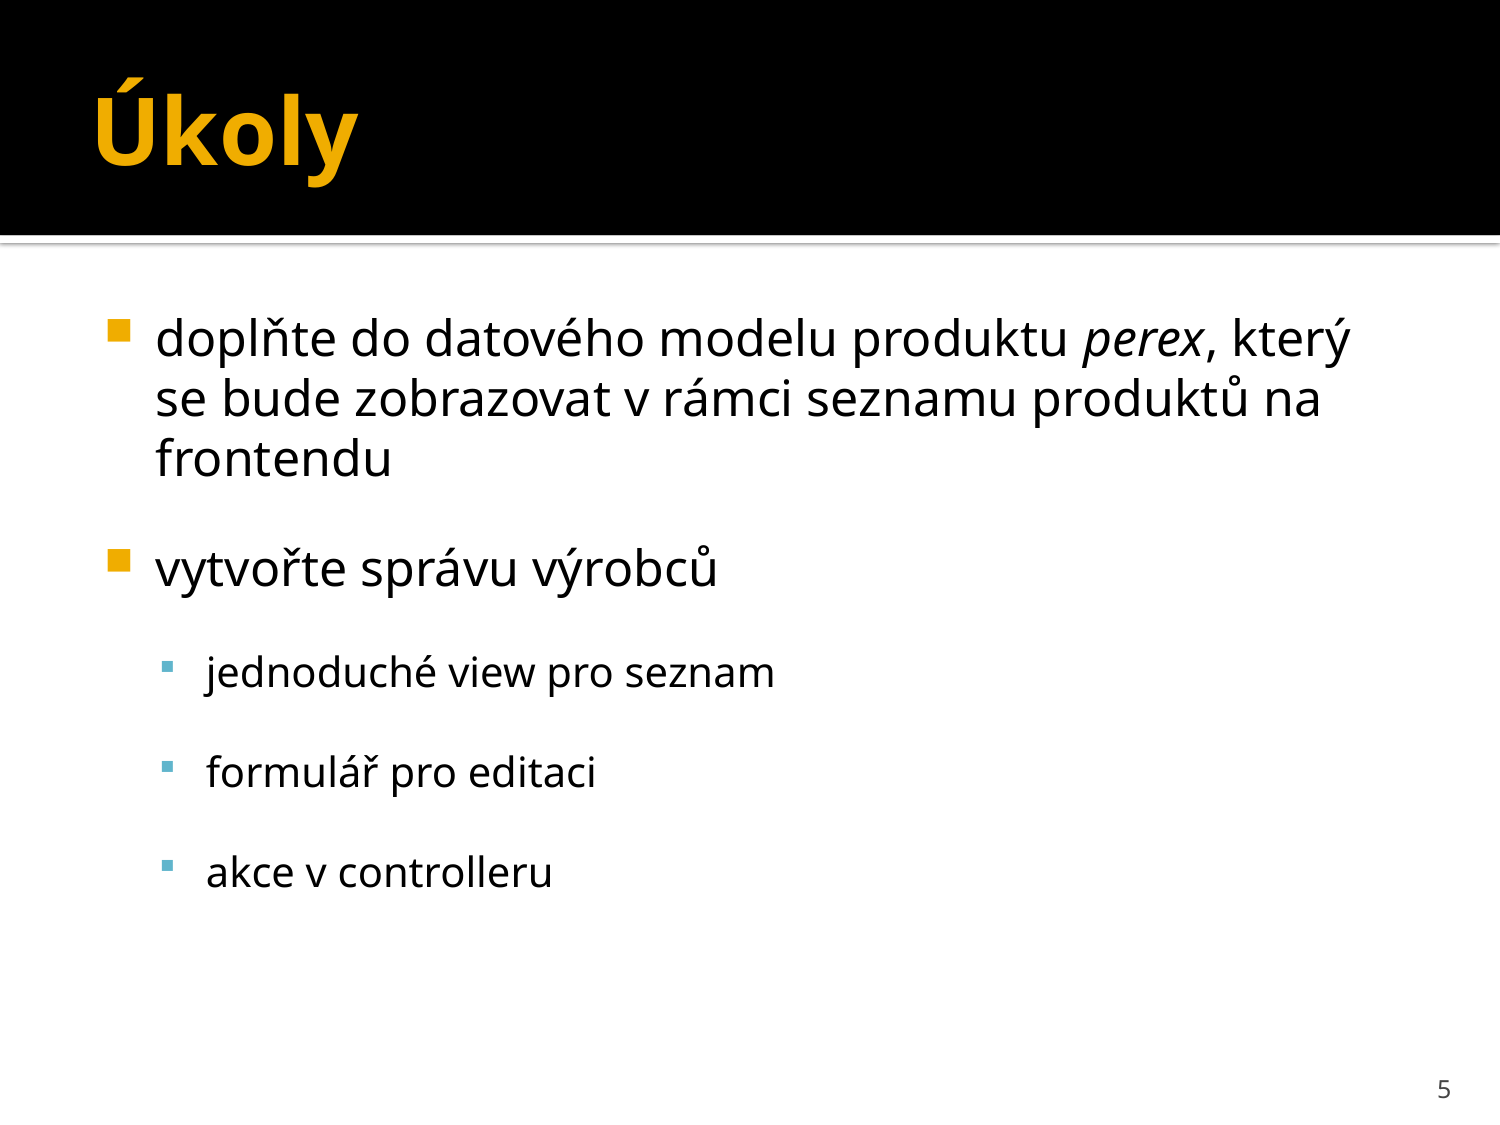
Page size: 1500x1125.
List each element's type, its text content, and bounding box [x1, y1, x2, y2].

list doplňte do datového modelu produktu perex, který se bude zobrazovat v rámci seznamu produktů na frontendu vytvořte správu výrobců jednoduché view pro seznam formulář pro editaci akce v controlleru [74, 290, 1426, 1102]
title Úkoly [75, 25, 1425, 231]
slide_number 5 [1345, 1062, 1467, 1108]
